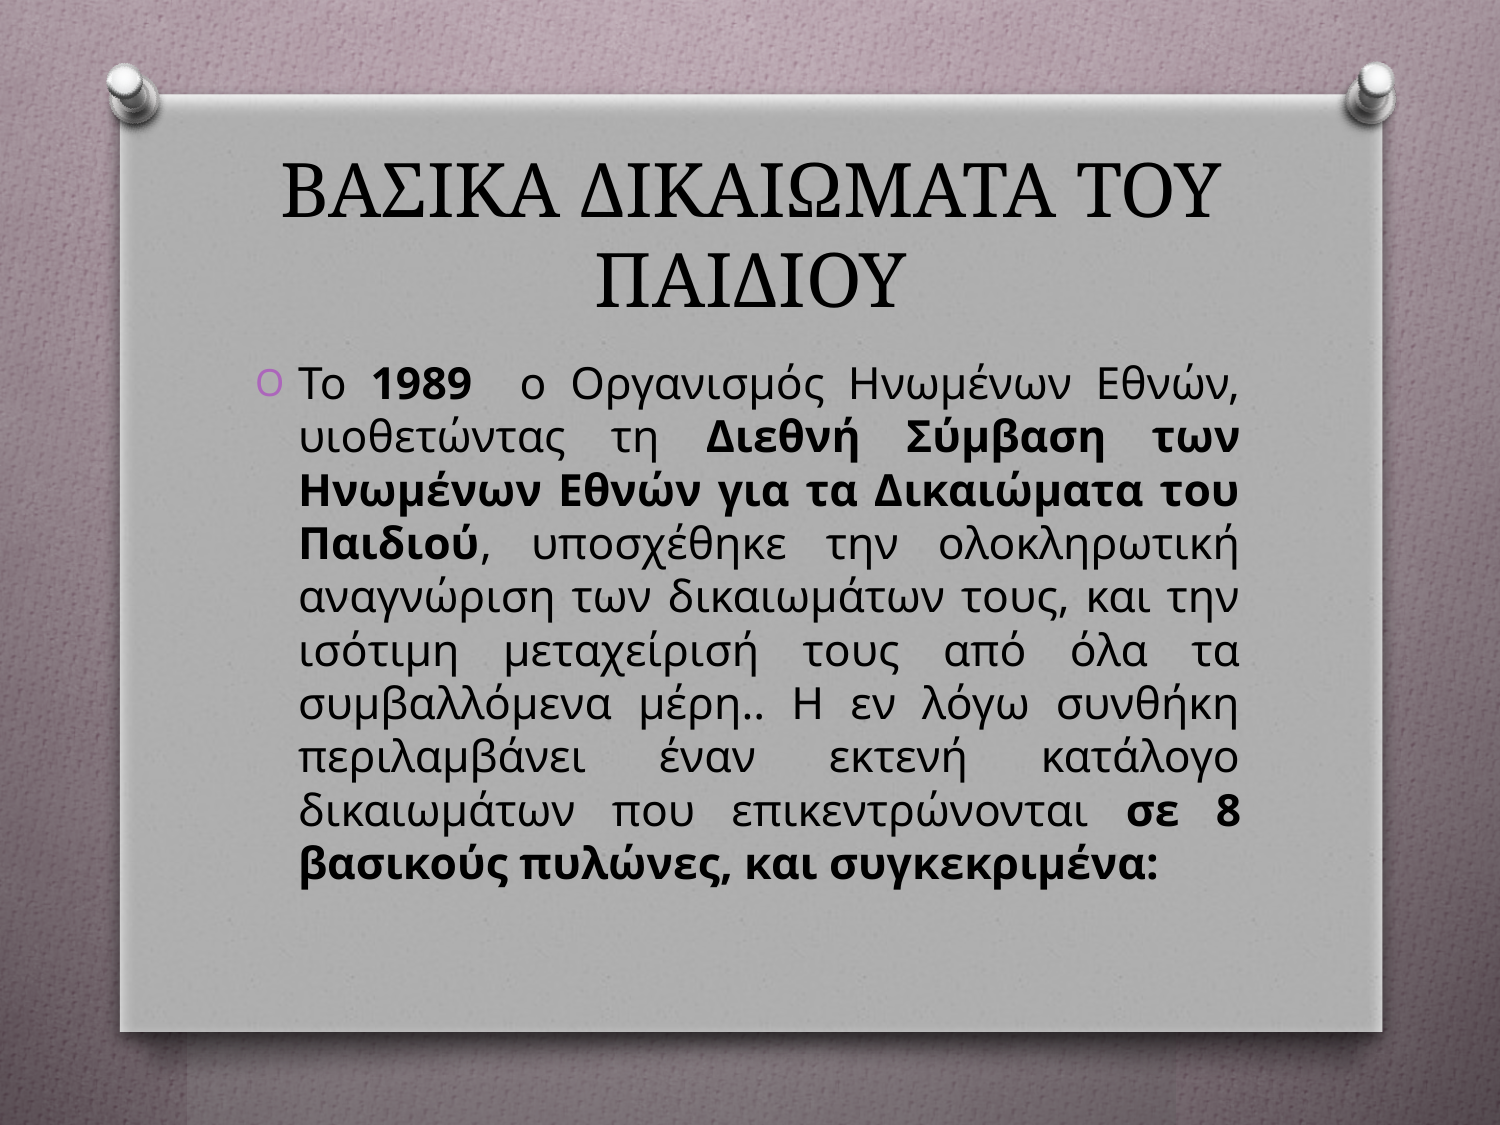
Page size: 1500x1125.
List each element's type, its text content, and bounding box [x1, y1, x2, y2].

list Το 1989 ο Οργανισμός Ηνωμένων Εθνών, υιοθετώντας τη Διεθνή Σύμβαση των Ηνωμένων Εθνών για τα Δικαιώματα του Παιδιού, υποσχέθηκε την ολοκληρωτική αναγνώριση των δικαιωμάτων τους, και την ισότιμη μεταχείρισή τους από όλα τα συμβαλλόμενα μέρη.. Η εν λόγω συνθήκη περιλαμβάνει έναν εκτενή κατάλογο δικαιωμάτων που επικεντρώνονται σε 8 βασικούς πυλώνες, και συγκεκριμένα: [240, 347, 1257, 939]
picture [75, 29, 198, 153]
title ΒΑΣΙΚΑ ΔΙΚΑΙΩΜΑΤΑ ΤΟΥ ΠΑΙΔΙΟΥ [179, 134, 1323, 332]
picture [1317, 35, 1439, 156]
